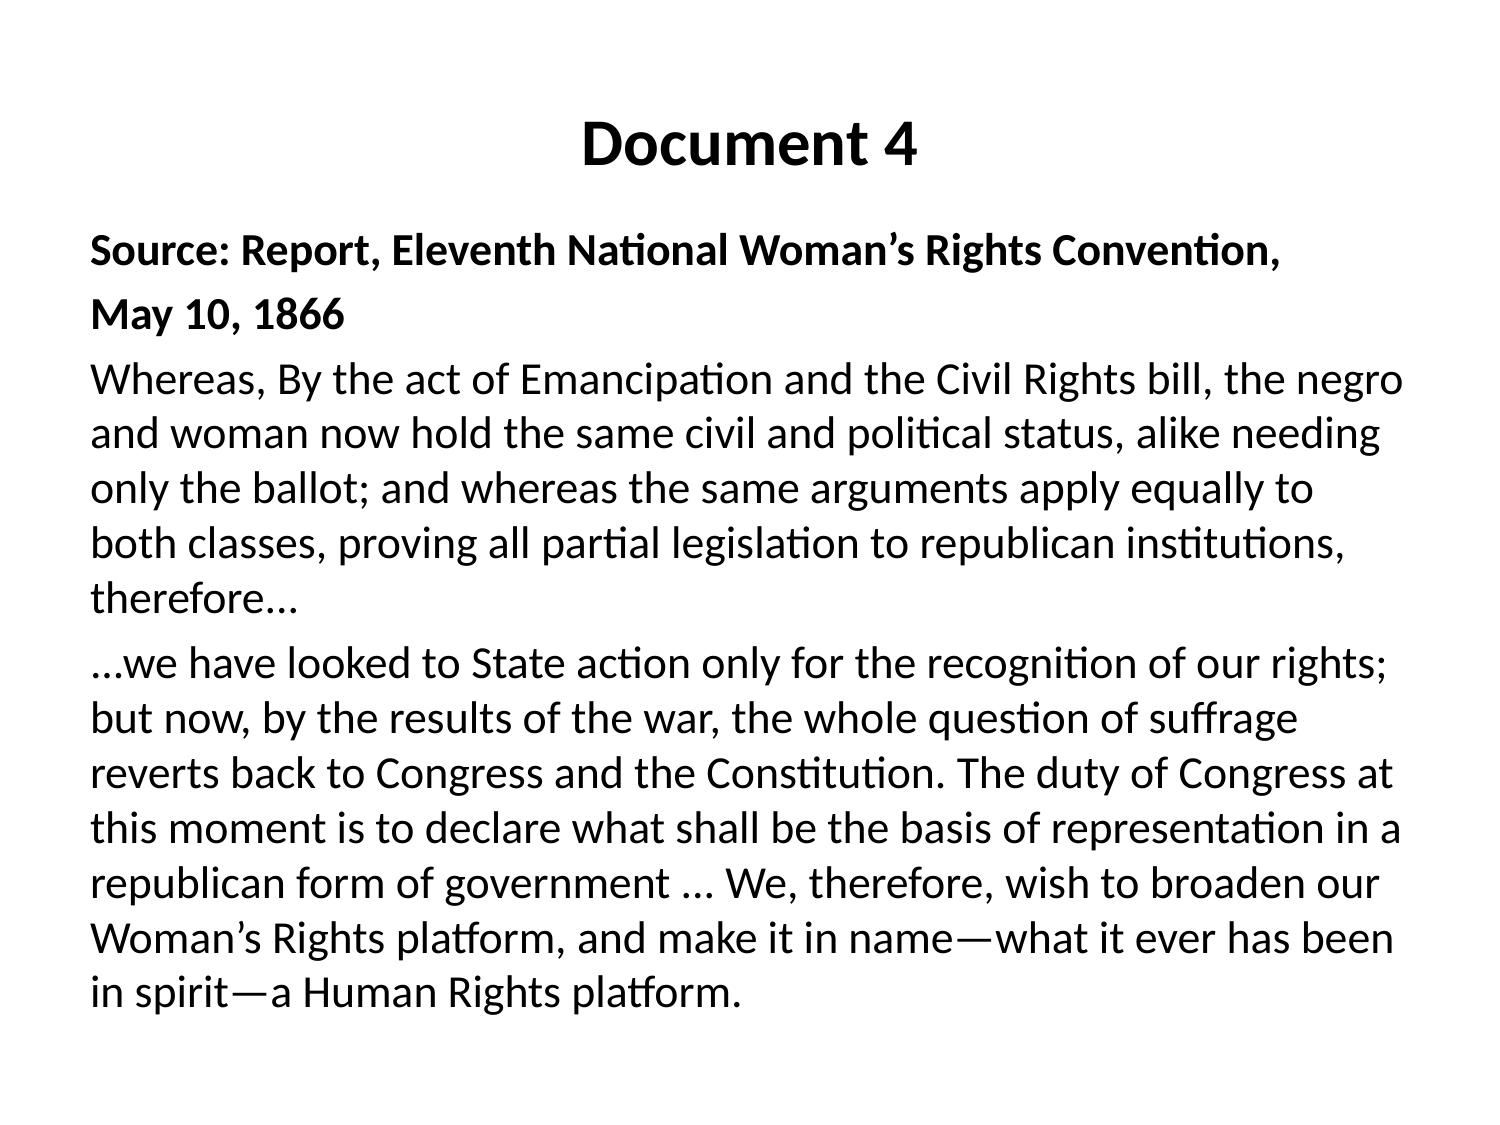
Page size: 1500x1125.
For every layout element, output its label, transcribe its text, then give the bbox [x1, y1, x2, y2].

list Source: Report, Eleventh National Woman’s Rights Convention, May 10, 1866 Whereas, By the act of Emancipation and the Civil Rights bill, the negro and woman now hold the same civil and political status, alike needing only the ballot; and whereas the same arguments apply equally to both classes, proving all partial legislation to republican institutions, therefore... ...we have looked to State action only for the recognition of our rights; but now, by the results of the war, the whole question of suffrage reverts back to Congress and the Constitution. The duty of Congress at this moment is to declare what shall be the basis of representation in a republican form of government ... We, therefore, wish to broaden our Woman’s Rights platform, and make it in name—what it ever has been in spirit—a Human Rights platform. [75, 212, 1425, 1005]
title Document 4 [75, 45, 1425, 212]
